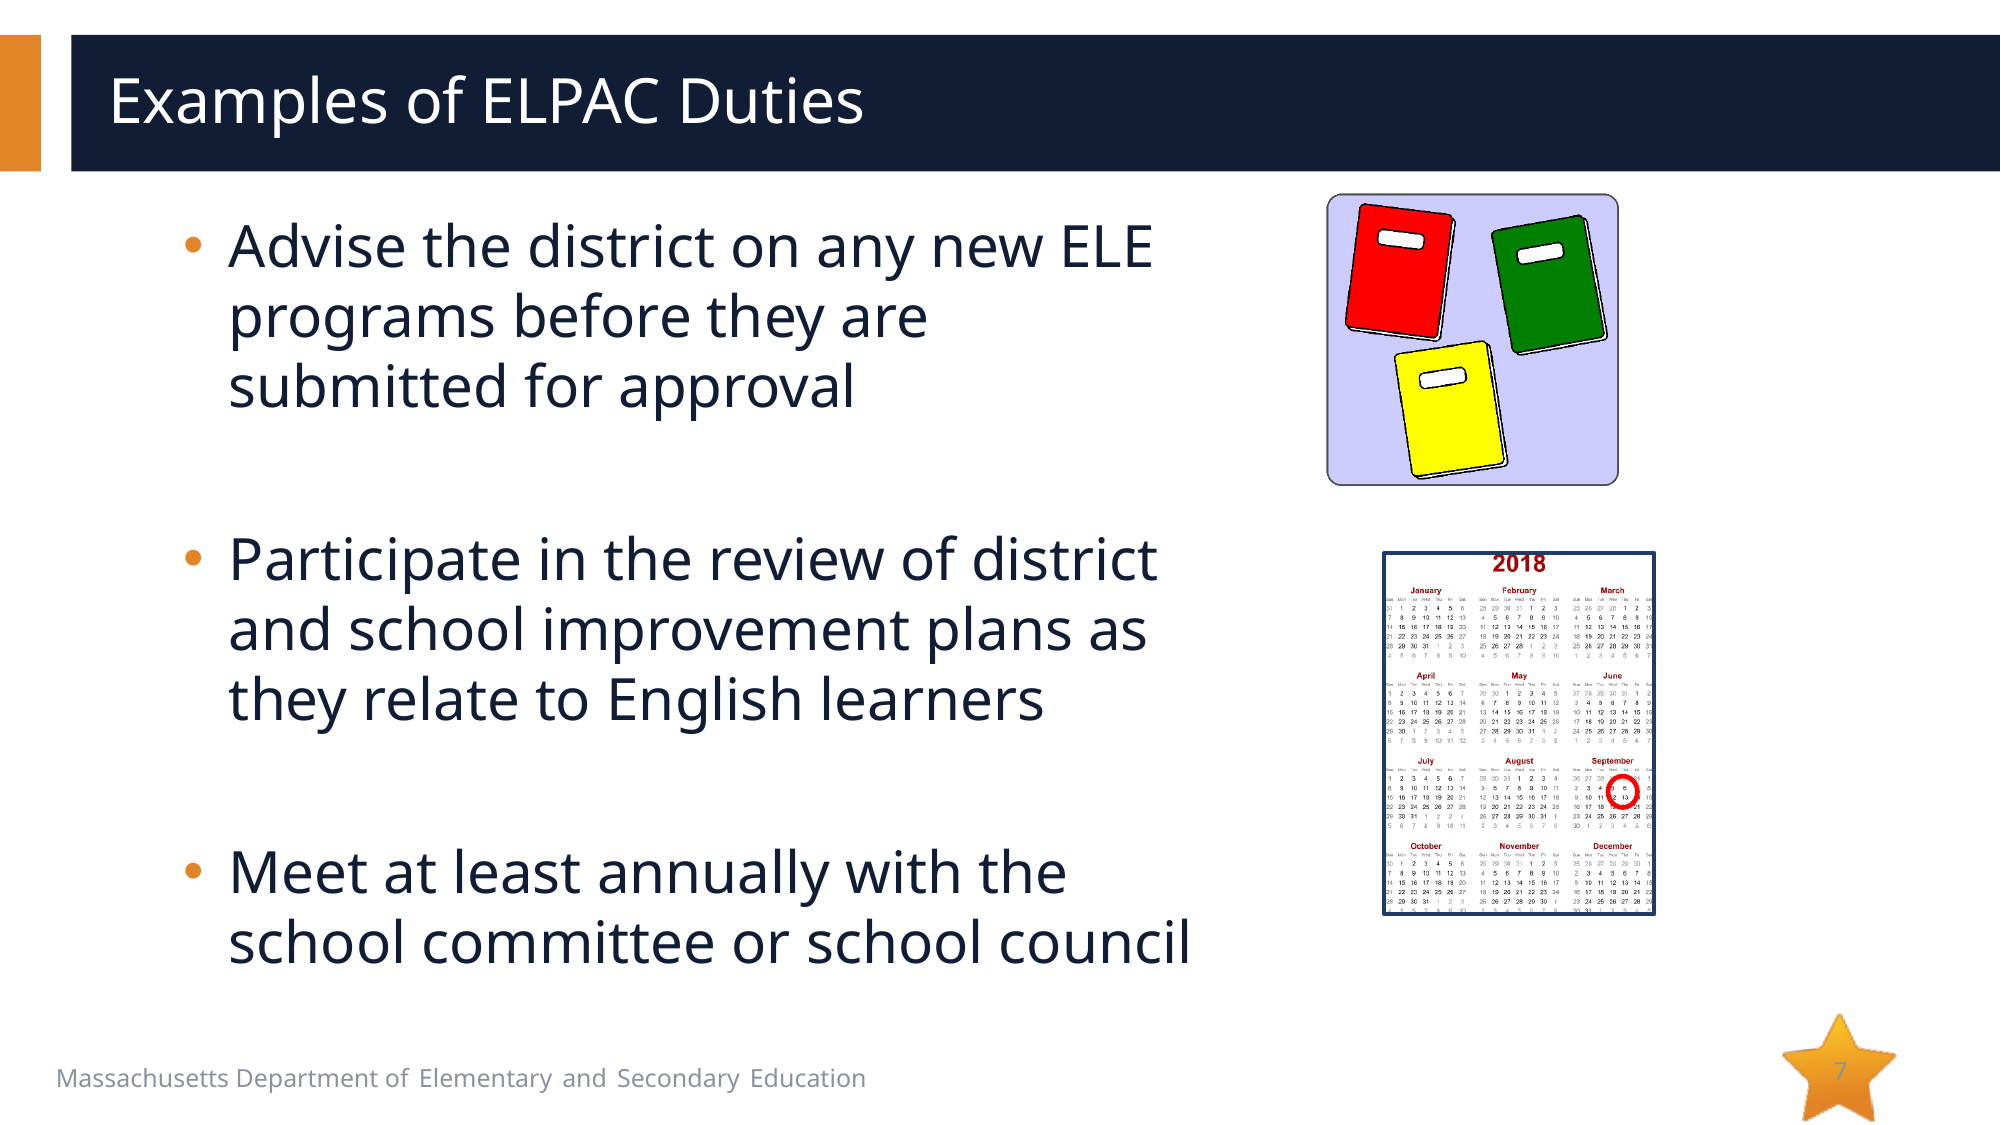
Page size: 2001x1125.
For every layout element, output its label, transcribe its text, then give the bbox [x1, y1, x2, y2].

title Examples of ELPAC Duties [93, 47, 1959, 159]
list Advise the district on any new ELE programs before they are submitted for approval Participate in the review of district and school improvement plans as they relate to English learners Meet at least annually with the school committee or school council [93, 201, 1209, 1031]
picture [1773, 1000, 1909, 1125]
picture [1386, 554, 1652, 913]
picture [1322, 189, 1623, 490]
slide_number 7 [1412, 1042, 1863, 1103]
